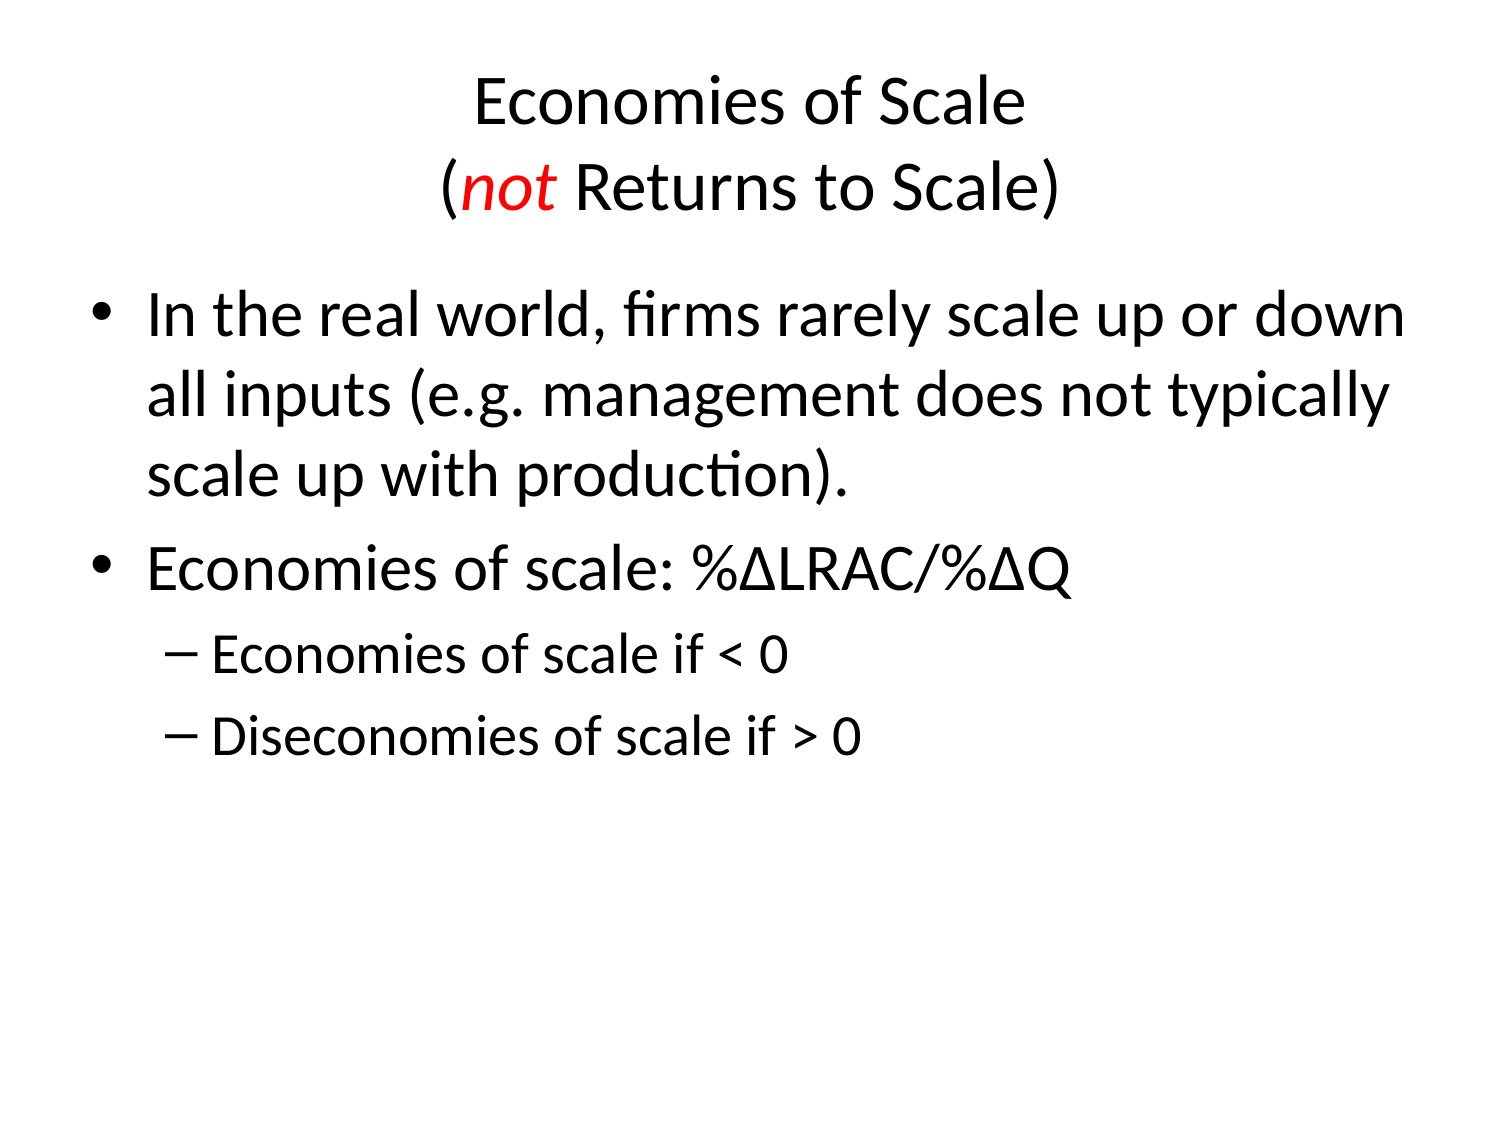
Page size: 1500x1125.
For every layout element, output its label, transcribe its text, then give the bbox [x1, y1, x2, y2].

list In the real world, firms rarely scale up or down all inputs (e.g. management does not typically scale up with production). Economies of scale: %ΔLRAC/%ΔQ Economies of scale if < 0 Diseconomies of scale if > 0 [74, 262, 1426, 1006]
title Economies of Scale (not Returns to Scale) [34, 44, 1468, 233]
